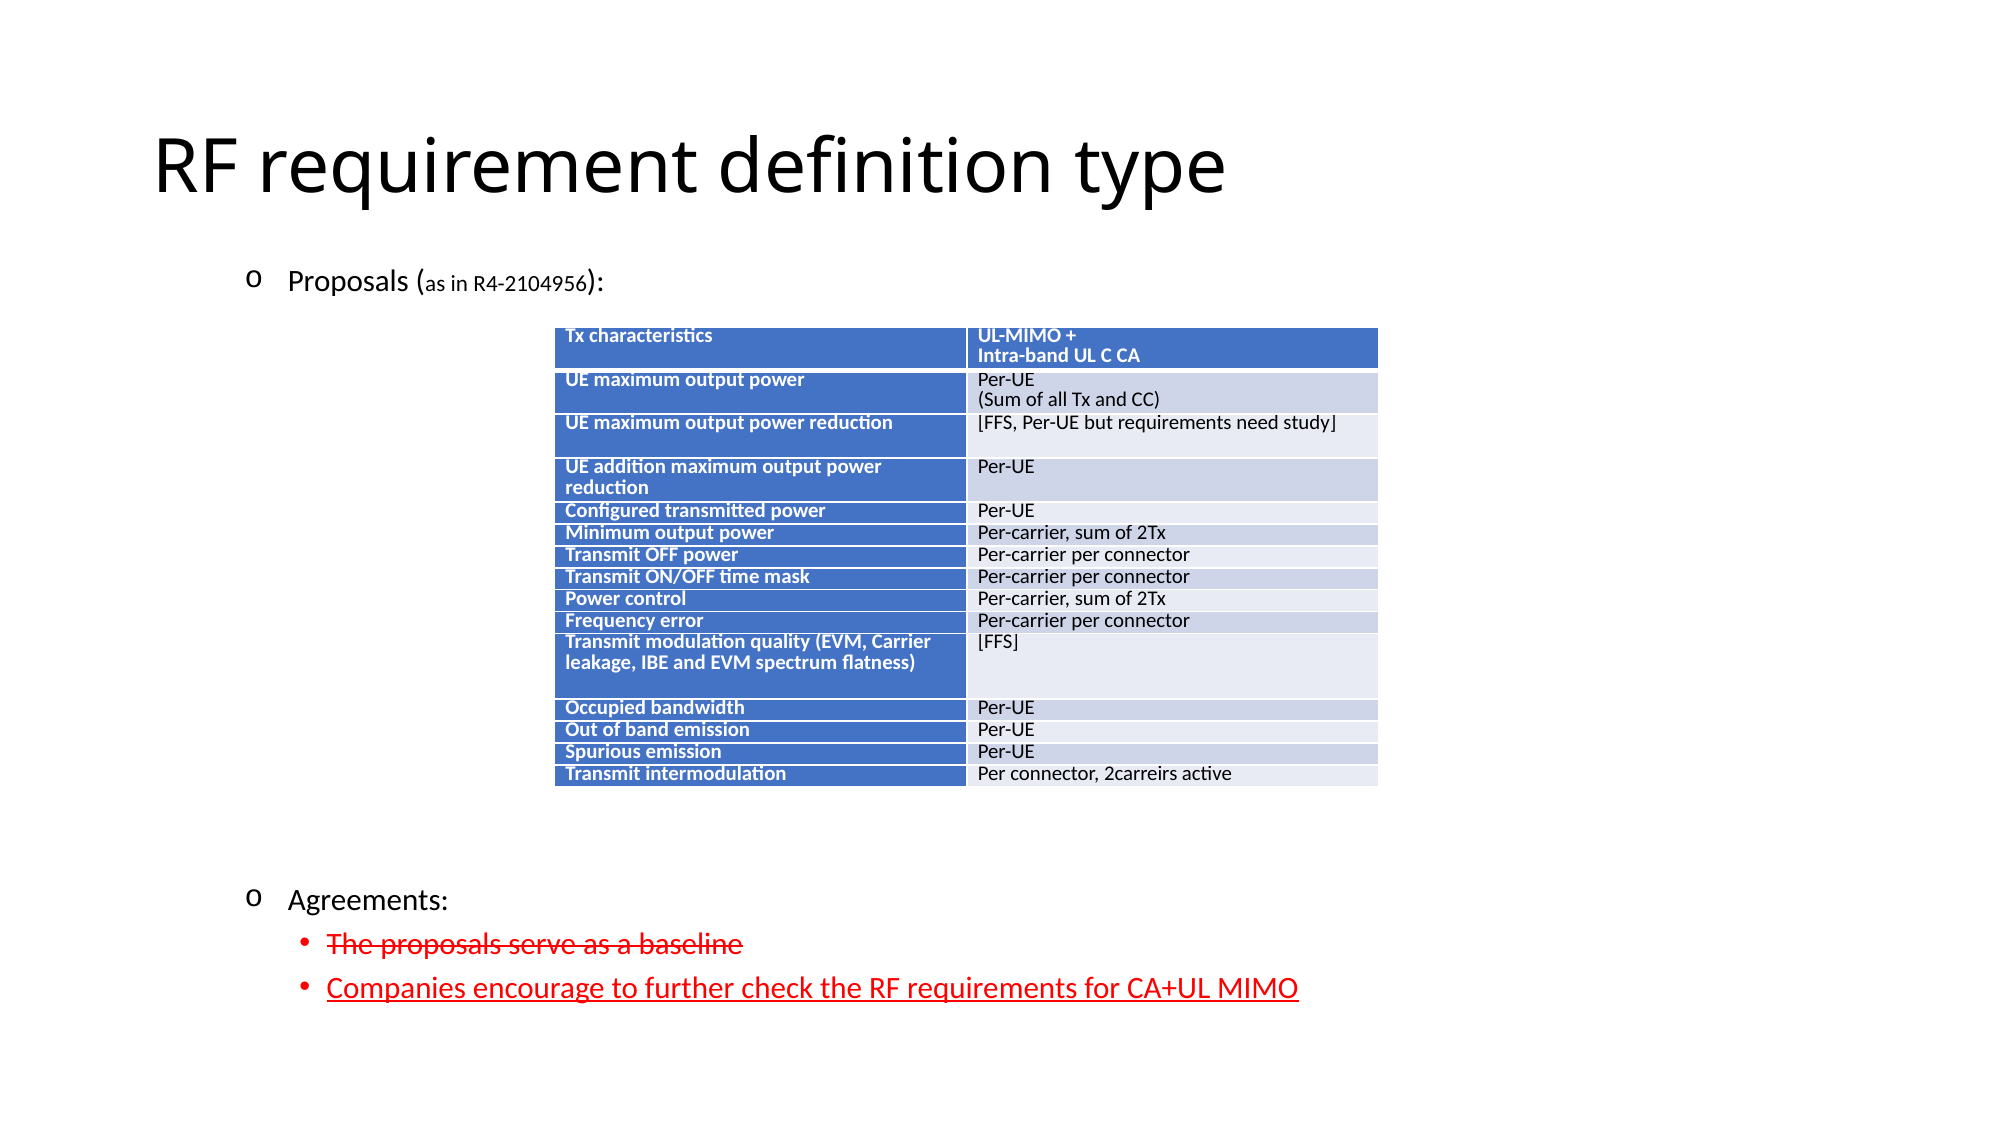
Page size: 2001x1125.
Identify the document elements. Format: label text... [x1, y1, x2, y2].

table_cell UE maximum output power reduction [555, 415, 966, 457]
table_cell Transmit modulation quality (EVM, Carrier leakage, IBE and EVM spectrum flatness) [555, 634, 966, 698]
table_cell Frequency error [555, 612, 966, 633]
table_cell Per-carrier, sum of 2Tx [968, 525, 1378, 545]
table_cell Occupied bandwidth [555, 700, 966, 720]
table_cell Per-carrier, sum of 2Tx [968, 590, 1378, 611]
table_cell Transmit OFF power [555, 547, 966, 567]
table_cell Configured transmitted power [555, 503, 966, 523]
table_cell Per-carrier per connector [968, 547, 1378, 567]
table_cell Per connector, 2carreirs active [968, 766, 1378, 786]
table_cell Per-UE [968, 503, 1378, 523]
table_cell Power control [555, 590, 966, 611]
table_cell Spurious emission [555, 744, 966, 764]
list Proposals (as in R4-2104956): Agreements: The proposals serve as a baseline Companies encourage to further check the RF requirements for CA+UL MIMO [229, 257, 1627, 1016]
table_cell Per-UE [968, 744, 1378, 764]
table_cell Per-UE (Sum of all Tx and CC) [968, 373, 1378, 413]
table_header UL-MIMO + Intra-band UL C CA [968, 328, 1378, 368]
table_cell Minimum output power [555, 525, 966, 545]
table_cell [FFS, Per-UE but requirements need study] [968, 415, 1378, 457]
table_cell Per-carrier per connector [968, 612, 1378, 633]
title RF requirement definition type [137, 59, 1863, 278]
table_cell Out of band emission [555, 722, 966, 742]
table_cell Transmit ON/OFF time mask [555, 569, 966, 589]
table_header Tx characteristics [555, 328, 966, 368]
table_cell Per-UE [968, 722, 1378, 742]
table_cell UE addition maximum output power reduction [555, 459, 966, 501]
table_cell Transmit intermodulation [555, 766, 966, 786]
table_cell Per-carrier per connector [968, 569, 1378, 589]
table_cell UE maximum output power [555, 373, 966, 413]
table_cell [FFS] [968, 634, 1378, 698]
table_cell Per-UE [968, 459, 1378, 501]
table_cell Per-UE [968, 700, 1378, 720]
